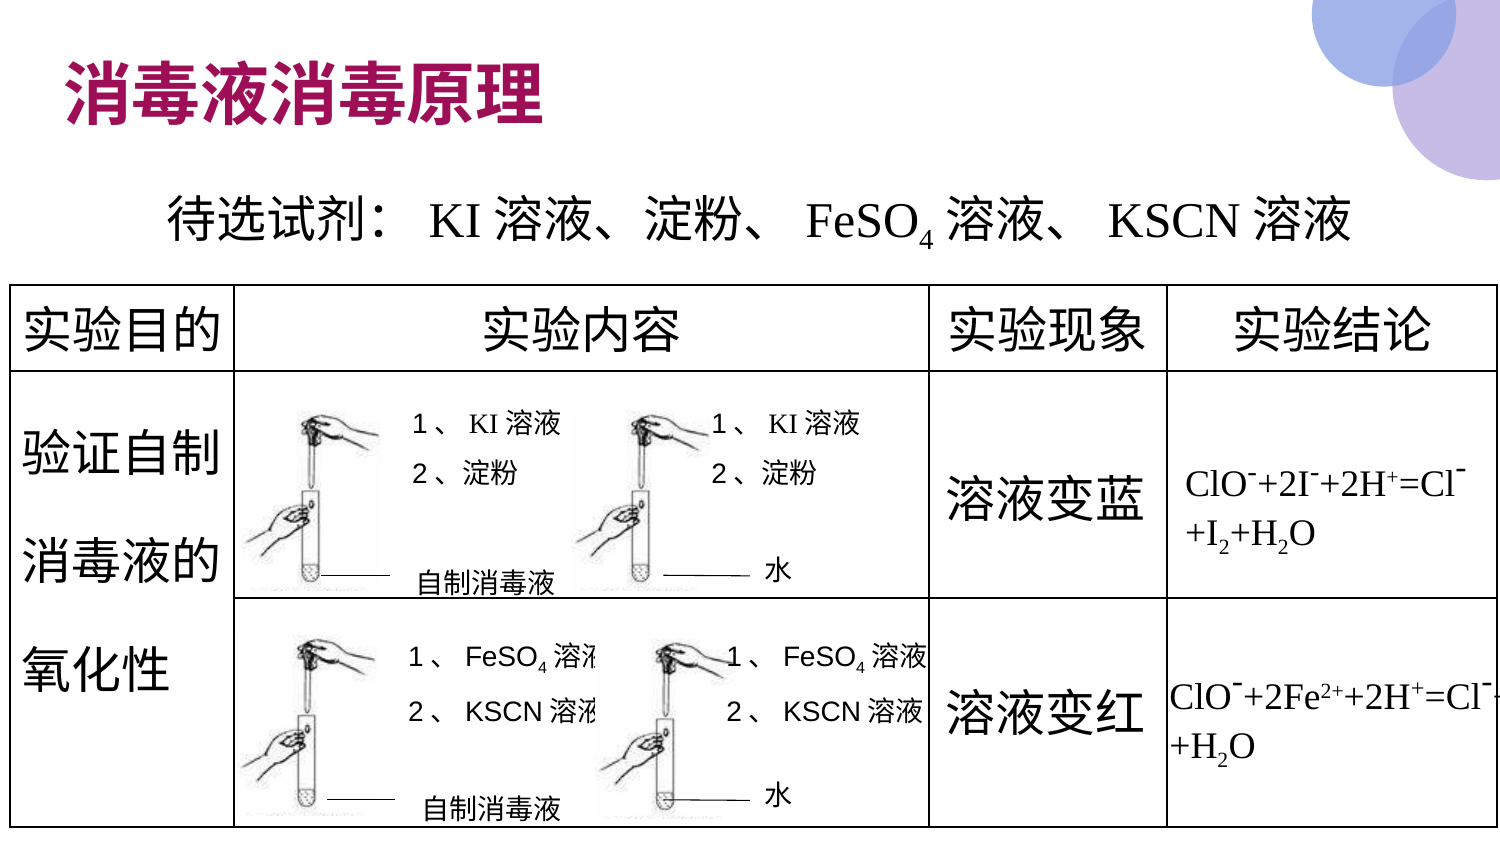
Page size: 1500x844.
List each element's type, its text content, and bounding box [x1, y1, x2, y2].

text_box 溶液变蓝 [930, 460, 1170, 536]
table_cell [235, 372, 928, 597]
table_cell 验证自制消毒液的氧化性 [11, 372, 233, 826]
table_cell [930, 372, 1166, 460]
table_cell [930, 599, 1166, 674]
table_cell [1168, 372, 1496, 460]
table_cell [930, 750, 1166, 826]
picture [241, 381, 382, 591]
picture [237, 605, 378, 816]
text_box 自制消毒液 [407, 783, 612, 833]
table_cell [1168, 536, 1496, 597]
table_header 实验现象 [930, 286, 1166, 370]
text_box 1、FeSO4溶液 2、KSCN溶液 [393, 611, 595, 735]
table_cell [235, 599, 928, 826]
picture [571, 381, 712, 591]
picture [595, 609, 737, 819]
table_cell [1168, 780, 1496, 826]
table_cell [930, 536, 1166, 597]
table_cell [1168, 599, 1496, 643]
text_box 1、KI溶液 2、淀粉 [397, 381, 571, 497]
text_box 水 [711, 545, 916, 594]
text_box 溶液变红 [930, 674, 1154, 750]
text_box ClO-+2I-+2H+=Cl-+I2+H2O [1170, 430, 1497, 567]
text_box 待选试剂：KI溶液、淀粉、FeSO4溶液、KSCN溶液 [152, 179, 1436, 263]
text_box 1、KI溶液 2、淀粉 [712, 381, 894, 497]
text_box ClO-+2Fe2++2H+=Cl-+2Fe3++H2O [1154, 643, 1500, 780]
text_box 消毒液消毒原理 [48, 43, 560, 141]
text_box 水 [737, 769, 916, 819]
table_header 实验内容 [235, 286, 928, 370]
table_header 实验结论 [1168, 286, 1496, 370]
text_box 自制消毒液 [401, 558, 606, 607]
table_header 实验目的 [11, 286, 233, 370]
text_box 1、FeSO4溶液 2、KSCN溶液 [737, 611, 992, 735]
